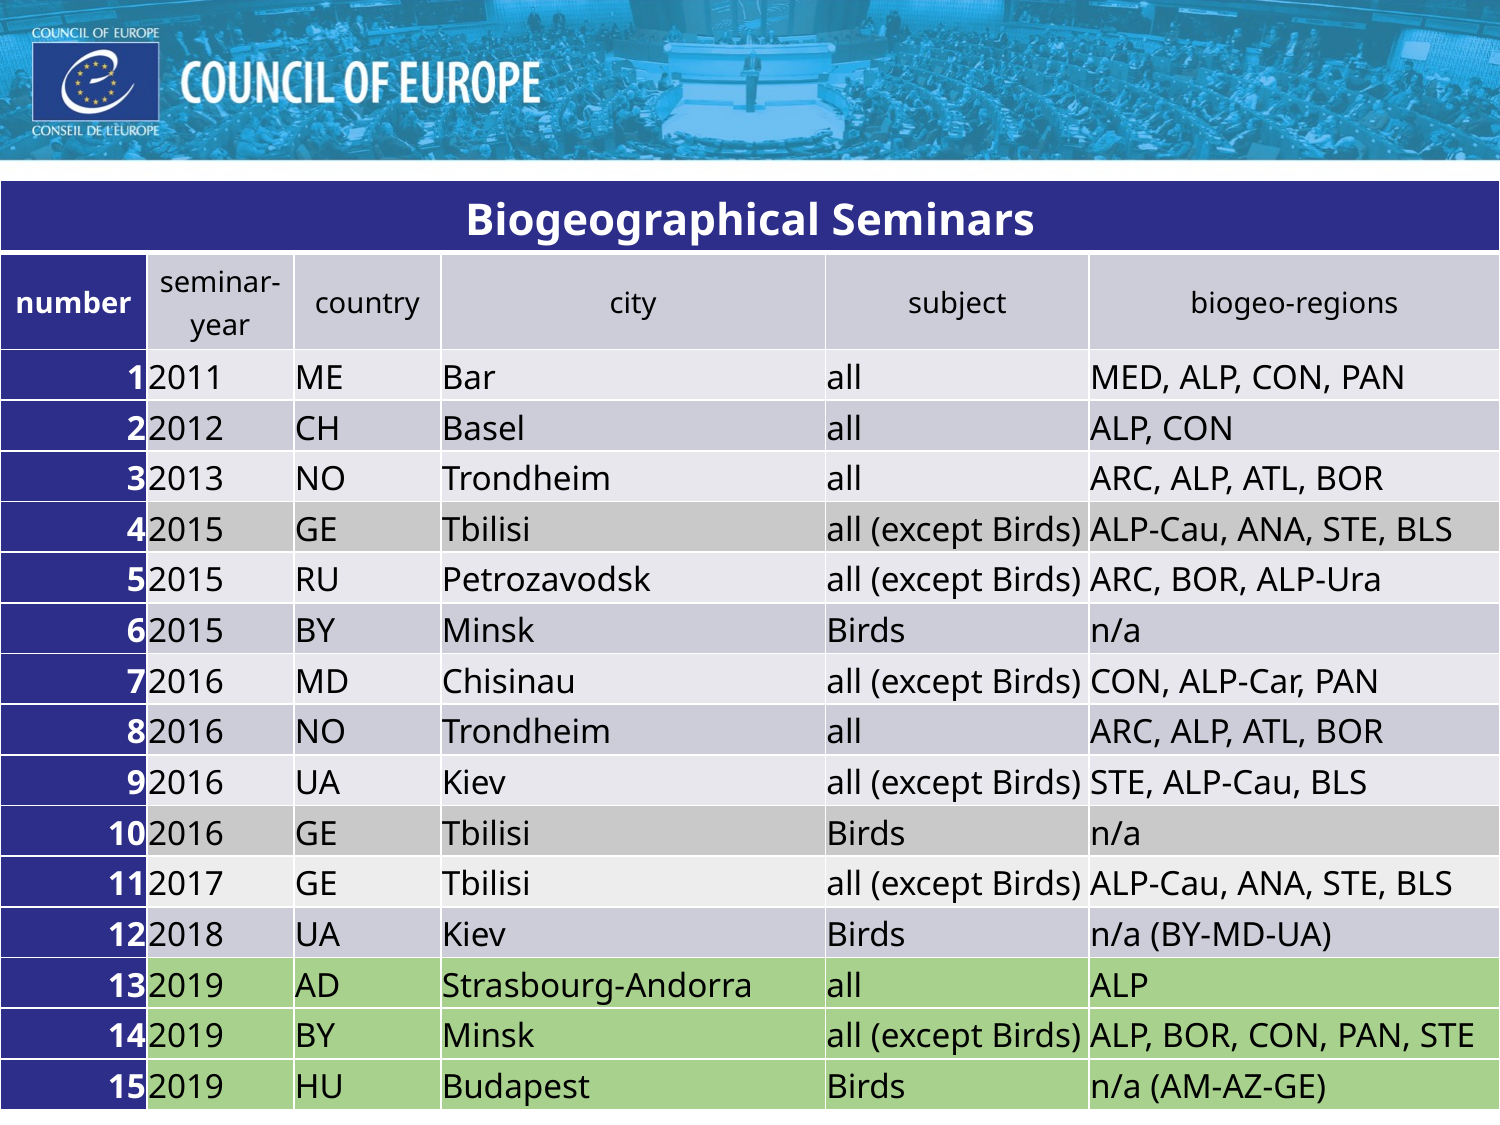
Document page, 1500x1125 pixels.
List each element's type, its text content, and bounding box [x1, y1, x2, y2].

table_cell 15 [1, 1060, 146, 1109]
picture [0, 1110, 1500, 1125]
table_cell n/a [1090, 604, 1499, 653]
table_cell Kiev [442, 756, 825, 805]
table_cell all (except Birds) [826, 756, 1088, 805]
table_cell Minsk [442, 1009, 825, 1058]
table_cell 2016 [148, 806, 293, 855]
table_cell Tbilisi [442, 806, 825, 855]
table_cell all [826, 958, 1088, 1007]
table_cell subject [826, 255, 1088, 349]
table_cell HU [295, 1060, 440, 1109]
table_cell biogeo-regions [1090, 255, 1499, 349]
table_cell all (except Birds) [826, 502, 1088, 551]
table_cell all (except Birds) [826, 654, 1088, 703]
table_cell 2016 [148, 756, 293, 805]
table_cell Tbilisi [442, 502, 825, 551]
table_cell n/a (BY-MD-UA) [1090, 908, 1499, 957]
table_cell MED, ALP, CON, PAN [1090, 350, 1499, 399]
table_cell 2017 [148, 857, 293, 906]
table_cell n/a (AM-AZ-GE) [1090, 1060, 1499, 1109]
table_cell n/a [1090, 806, 1499, 855]
table_cell Birds [826, 806, 1088, 855]
table_cell 6 [1, 604, 146, 653]
table_cell ARC, ALP, ATL, BOR [1090, 452, 1499, 501]
table_cell Tbilisi [442, 857, 825, 906]
table_cell 10 [1, 806, 146, 855]
table_cell 9 [1, 756, 146, 805]
table_cell UA [295, 756, 440, 805]
table_cell UA [295, 908, 440, 957]
table_cell BY [295, 1009, 440, 1058]
table_cell all [826, 350, 1088, 399]
table_cell all [826, 401, 1088, 450]
table_cell Minsk [442, 604, 825, 653]
table_cell Strasbourg-Andorra [442, 958, 825, 1007]
table_cell 13 [1, 958, 146, 1007]
table_cell ALP-Cau, ANA, STE, BLS [1090, 502, 1499, 551]
table_cell ALP, BOR, CON, PAN, STE [1090, 1009, 1499, 1058]
table_cell STE, ALP-Cau, BLS [1090, 756, 1499, 805]
table_cell ALP, CON [1090, 401, 1499, 450]
picture [0, 0, 1500, 179]
table_cell 4 [1, 502, 146, 551]
table_cell number [1, 255, 146, 349]
table_cell CON, ALP-Car, PAN [1090, 654, 1499, 703]
table_cell 2015 [148, 553, 293, 602]
table_cell all [826, 705, 1088, 754]
table_cell 2013 [148, 452, 293, 501]
table_cell all (except Birds) [826, 1009, 1088, 1058]
table_cell AD [295, 958, 440, 1007]
table_cell 12 [1, 908, 146, 957]
table_cell Petrozavodsk [442, 553, 825, 602]
table_cell Birds [826, 908, 1088, 957]
table_cell country [295, 255, 440, 349]
table_cell NO [295, 452, 440, 501]
table_cell 3 [1, 452, 146, 501]
table_cell 2019 [148, 1060, 293, 1109]
table_cell Chisinau [442, 654, 825, 703]
table_cell 2016 [148, 654, 293, 703]
table_cell NO [295, 705, 440, 754]
table_cell ALP [1090, 958, 1499, 1007]
table_cell ME [295, 350, 440, 399]
table_cell GE [295, 857, 440, 906]
table_cell 2018 [148, 908, 293, 957]
table_cell 2019 [148, 958, 293, 1007]
table_cell Trondheim [442, 452, 825, 501]
table_cell 2 [1, 401, 146, 450]
table_cell ARC, BOR, ALP-Ura [1090, 553, 1499, 602]
table_cell Basel [442, 401, 825, 450]
table_cell Budapest [442, 1060, 825, 1109]
table_cell seminar-year [148, 255, 293, 349]
table_cell 14 [1, 1009, 146, 1058]
table_cell MD [295, 654, 440, 703]
table_cell 7 [1, 654, 146, 703]
table_cell ARC, ALP, ATL, BOR [1090, 705, 1499, 754]
table_cell BY [295, 604, 440, 653]
table_cell Birds [826, 1060, 1088, 1109]
table_cell all (except Birds) [826, 553, 1088, 602]
table_cell Kiev [442, 908, 825, 957]
table_cell all (except Birds) [826, 857, 1088, 906]
table_cell 2012 [148, 401, 293, 450]
table_cell 2016 [148, 705, 293, 754]
table_cell 2015 [148, 604, 293, 653]
table_cell 2019 [148, 1009, 293, 1058]
table_cell 11 [1, 857, 146, 906]
table_cell GE [295, 806, 440, 855]
table_cell all [826, 452, 1088, 501]
table_cell RU [295, 553, 440, 602]
table_cell 2015 [148, 502, 293, 551]
table_cell Bar [442, 350, 825, 399]
table_cell 5 [1, 553, 146, 602]
table_cell 2011 [148, 350, 293, 399]
table_cell GE [295, 502, 440, 551]
table_cell Trondheim [442, 705, 825, 754]
table_cell ALP-Cau, ANA, STE, BLS [1090, 857, 1499, 906]
table_cell Birds [826, 604, 1088, 653]
table_cell 1 [1, 350, 146, 399]
table_cell CH [295, 401, 440, 450]
table_header Biogeographical Seminars [1, 181, 1499, 250]
table_cell city [442, 255, 825, 349]
table_cell 8 [1, 705, 146, 754]
